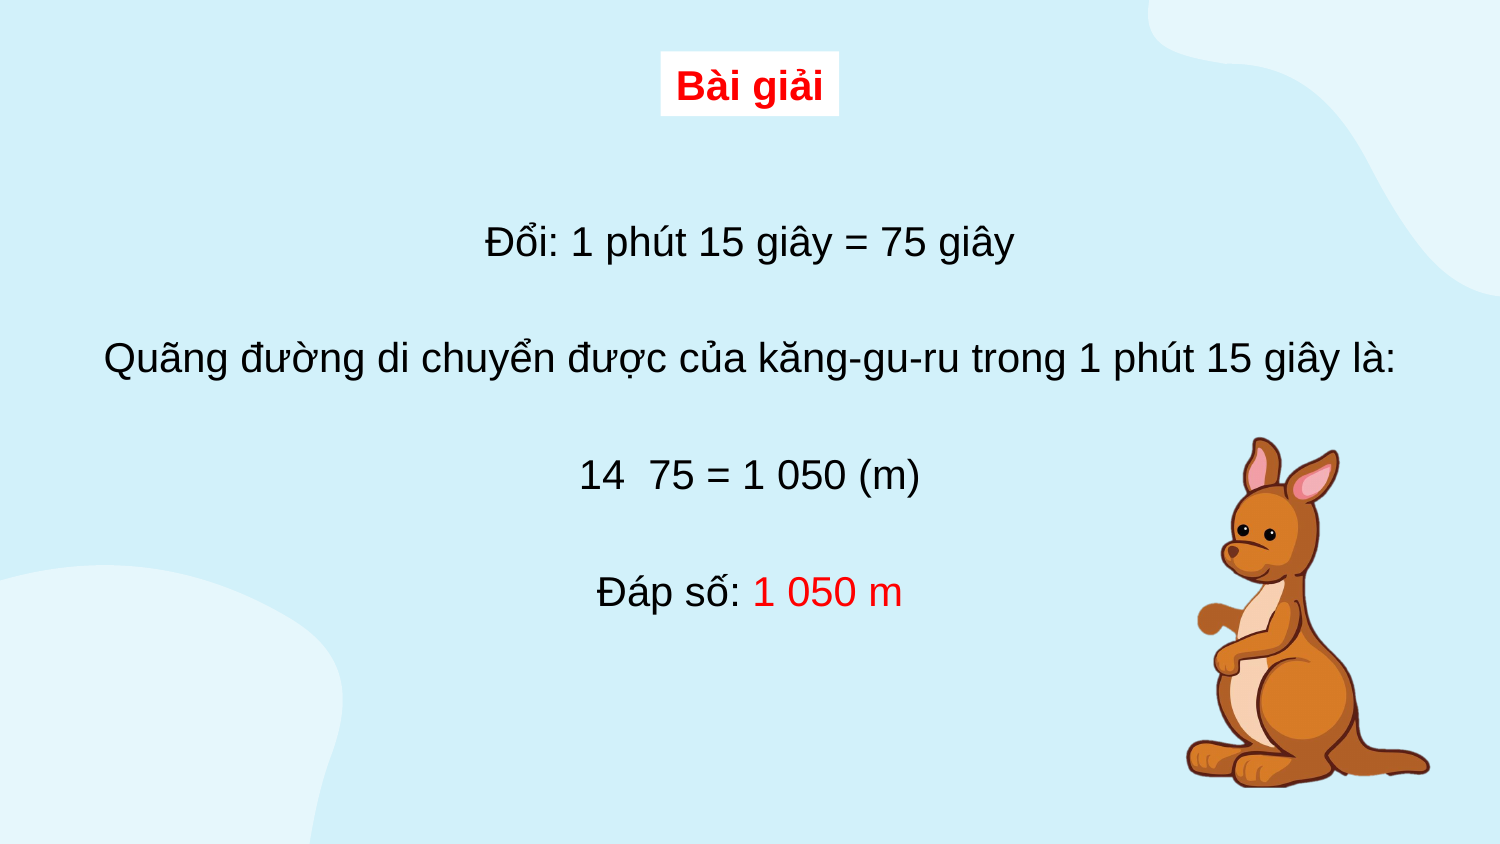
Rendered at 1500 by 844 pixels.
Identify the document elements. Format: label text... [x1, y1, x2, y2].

picture [1115, 421, 1500, 807]
text_box Bài giải [660, 51, 840, 117]
